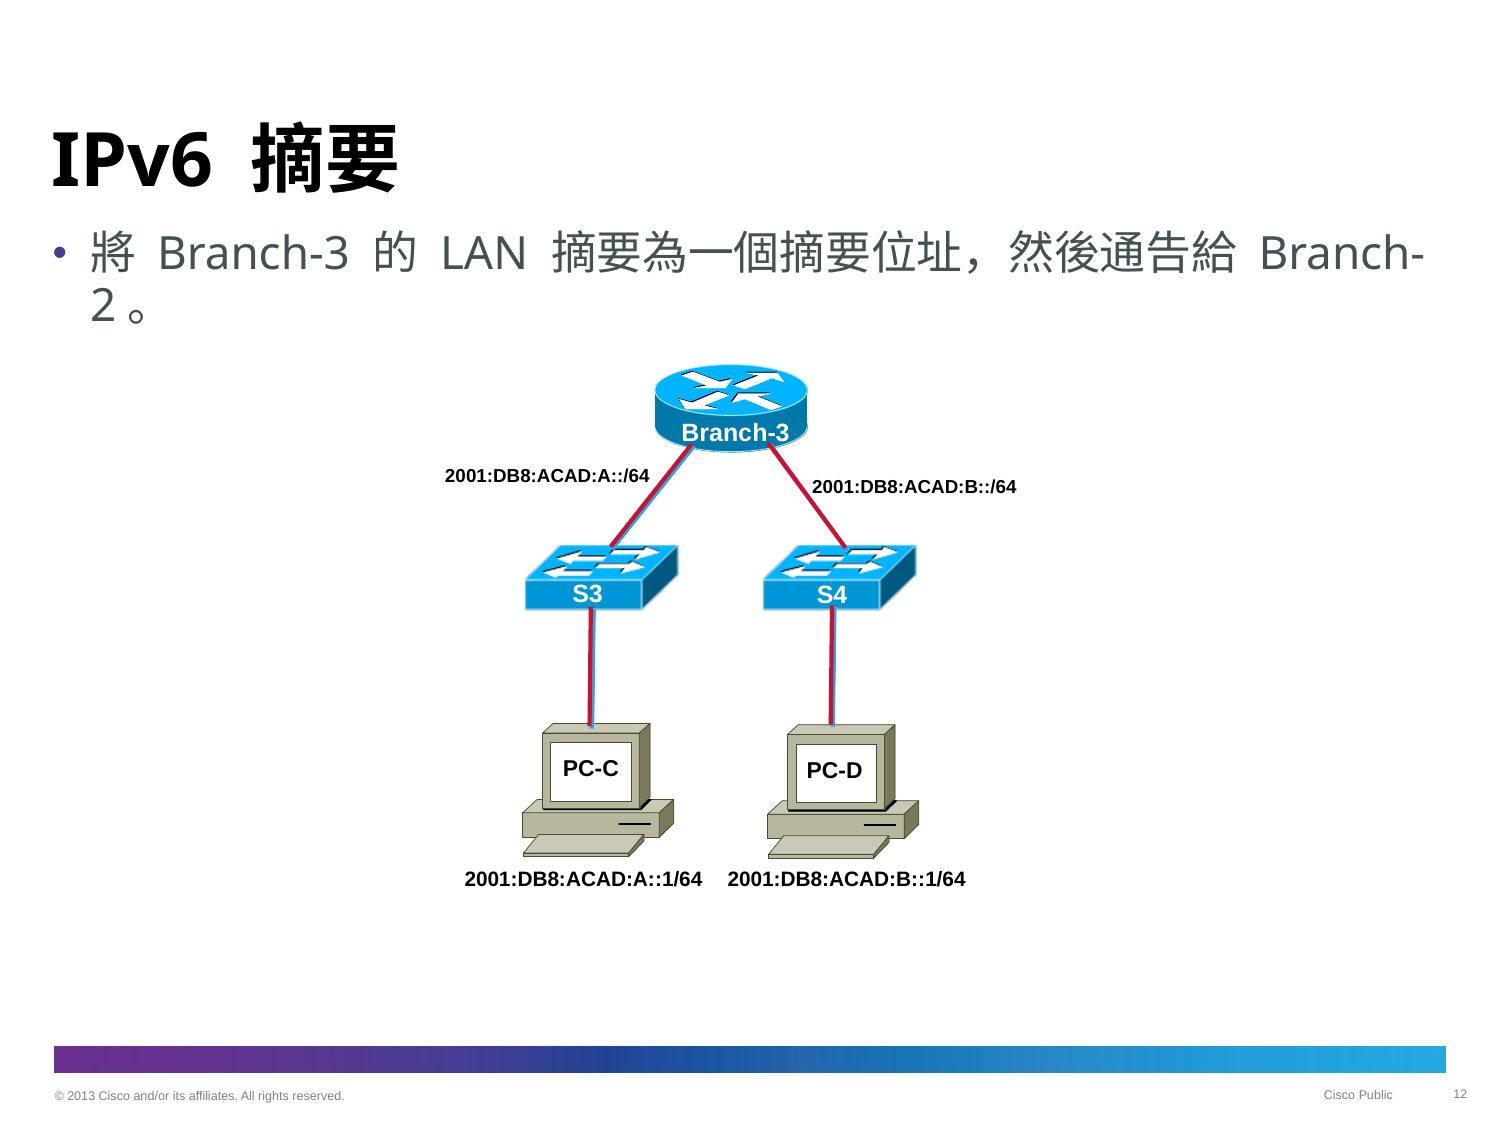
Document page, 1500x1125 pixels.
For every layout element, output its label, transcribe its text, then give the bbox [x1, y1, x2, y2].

picture [596, 562, 644, 573]
picture [710, 434, 716, 441]
title IPv6 摘要 [37, 70, 1447, 209]
picture [834, 562, 882, 573]
picture [681, 392, 727, 411]
picture [654, 364, 809, 453]
picture [777, 424, 788, 441]
picture [702, 428, 708, 440]
picture [683, 424, 697, 440]
picture [763, 545, 917, 611]
text_box 2001:DB8:ACAD:A::1/64 [449, 858, 857, 899]
picture [558, 552, 605, 564]
picture [733, 394, 779, 409]
picture [54, 1046, 1446, 1073]
picture [740, 428, 750, 441]
picture [525, 545, 680, 611]
text_box 2001:DB8:ACAD:B::/64 [797, 467, 1041, 505]
picture [766, 723, 921, 860]
picture [730, 428, 736, 440]
picture [796, 552, 843, 564]
text_box 2001:DB8:ACAD:A::/64 [430, 456, 674, 494]
picture [755, 423, 765, 440]
picture [849, 545, 896, 559]
picture [610, 545, 658, 559]
picture [521, 722, 676, 859]
list 將 Branch-3 的 LAN 摘要為一個摘要位址，然後通告給 Branch-2。 [37, 220, 1445, 1035]
picture [684, 372, 730, 388]
picture [736, 373, 781, 388]
text_box 2001:DB8:ACAD:B::1/64 [713, 858, 1121, 898]
